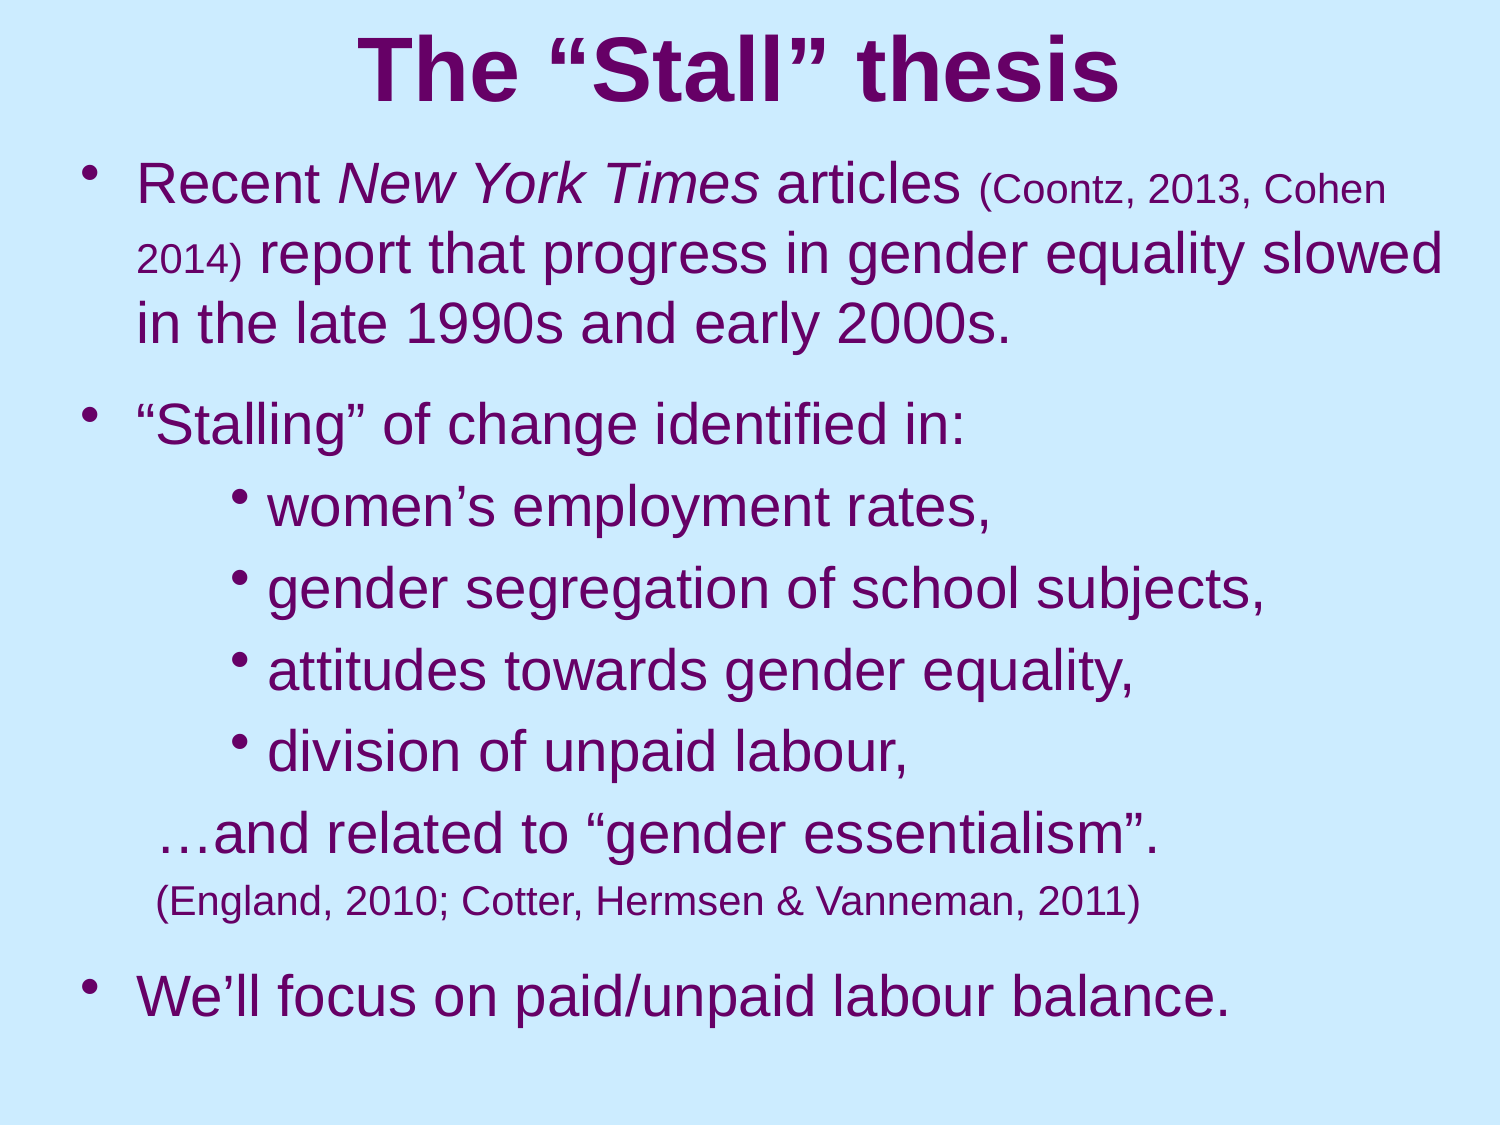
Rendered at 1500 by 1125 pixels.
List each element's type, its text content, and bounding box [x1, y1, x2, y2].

list Recent New York Times articles (Coontz, 2013, Cohen 2014) report that progress in gender equality slowed in the late 1990s and early 2000s. “Stalling” of change identified in: women’s employment rates, gender segregation of school subjects, attitudes towards gender equality, division of unpaid labour, …and related to “gender essentialism”. (England, 2010; Cotter, Hermsen & Vanneman, 2011) We’ll focus on paid/unpaid labour balance. [64, 136, 1471, 1071]
title The “Stall” thesis [64, 4, 1416, 126]
